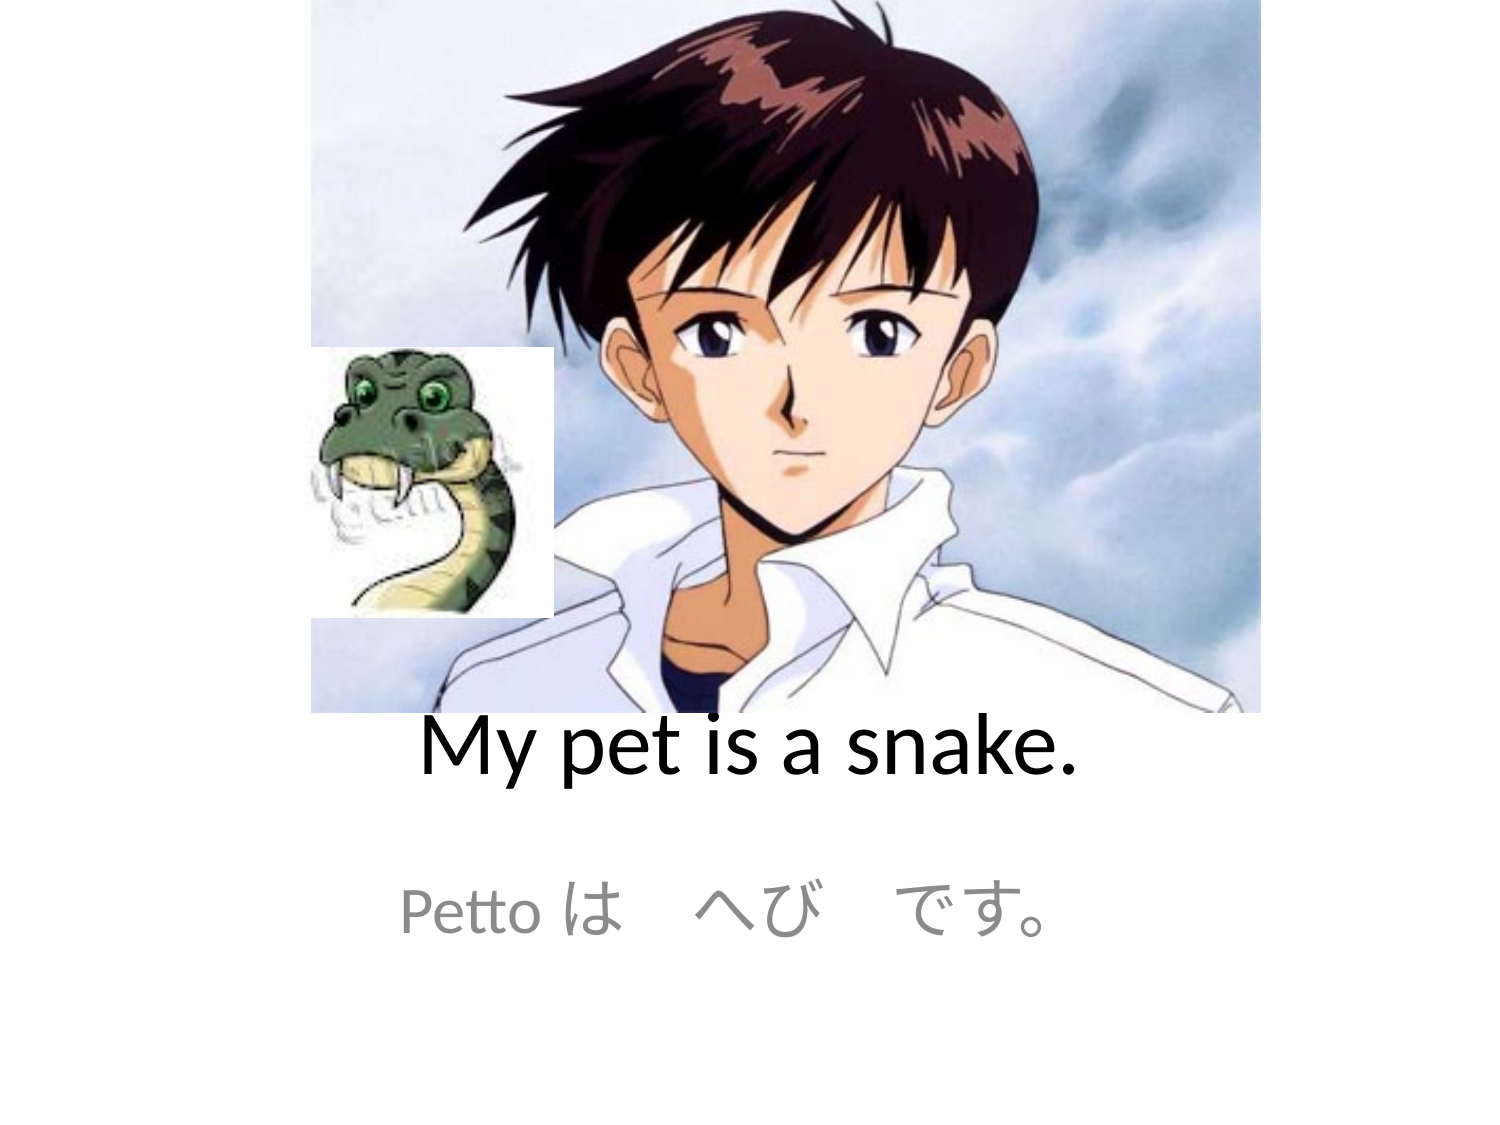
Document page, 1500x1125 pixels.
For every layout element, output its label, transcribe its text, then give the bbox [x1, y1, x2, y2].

title My pet is a snake. [112, 617, 1388, 859]
subtitle Pettoは へび です。 [225, 858, 1275, 1125]
picture [283, 0, 1261, 713]
